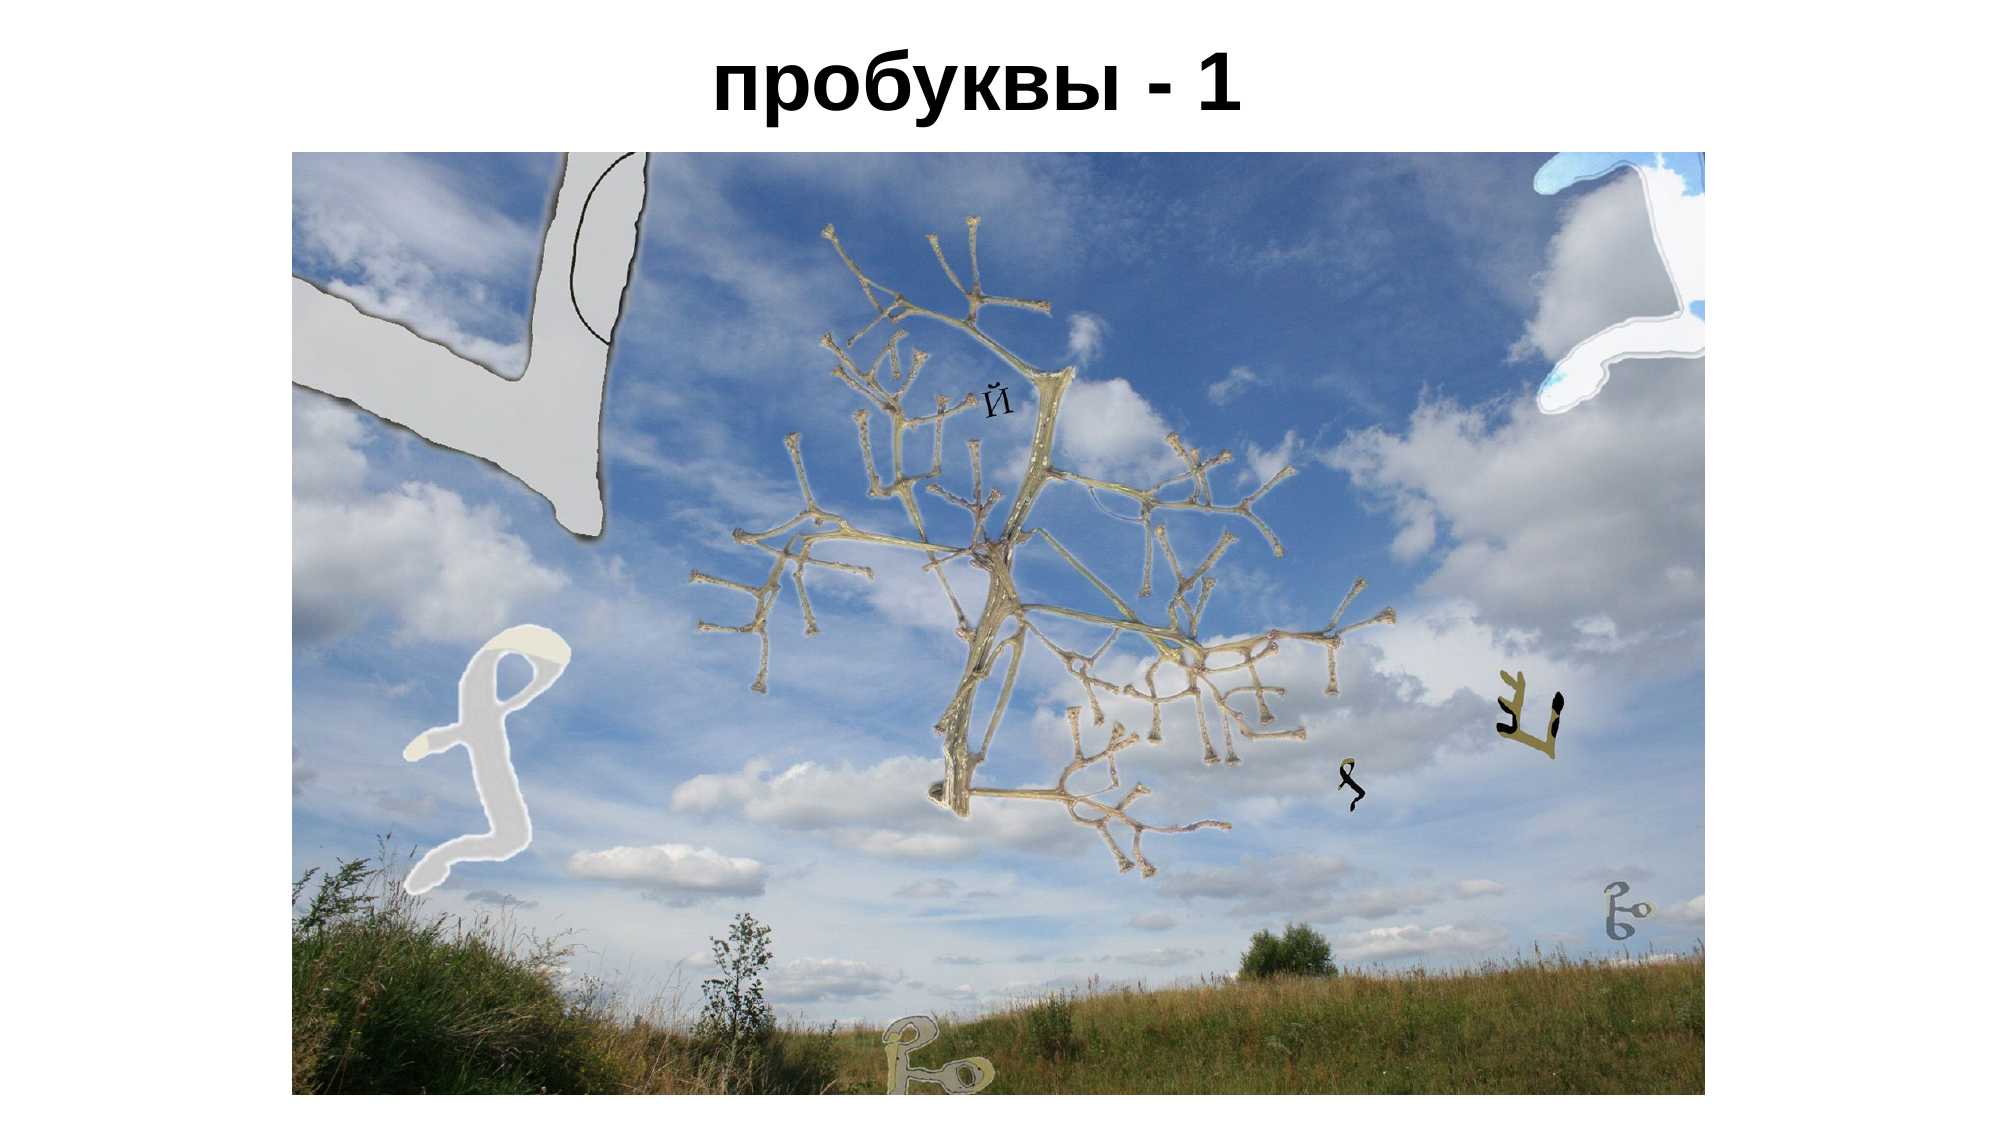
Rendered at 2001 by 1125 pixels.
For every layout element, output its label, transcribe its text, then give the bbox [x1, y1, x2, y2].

picture [292, 152, 1705, 1095]
title пробуквы - 1 [664, 24, 1291, 142]
